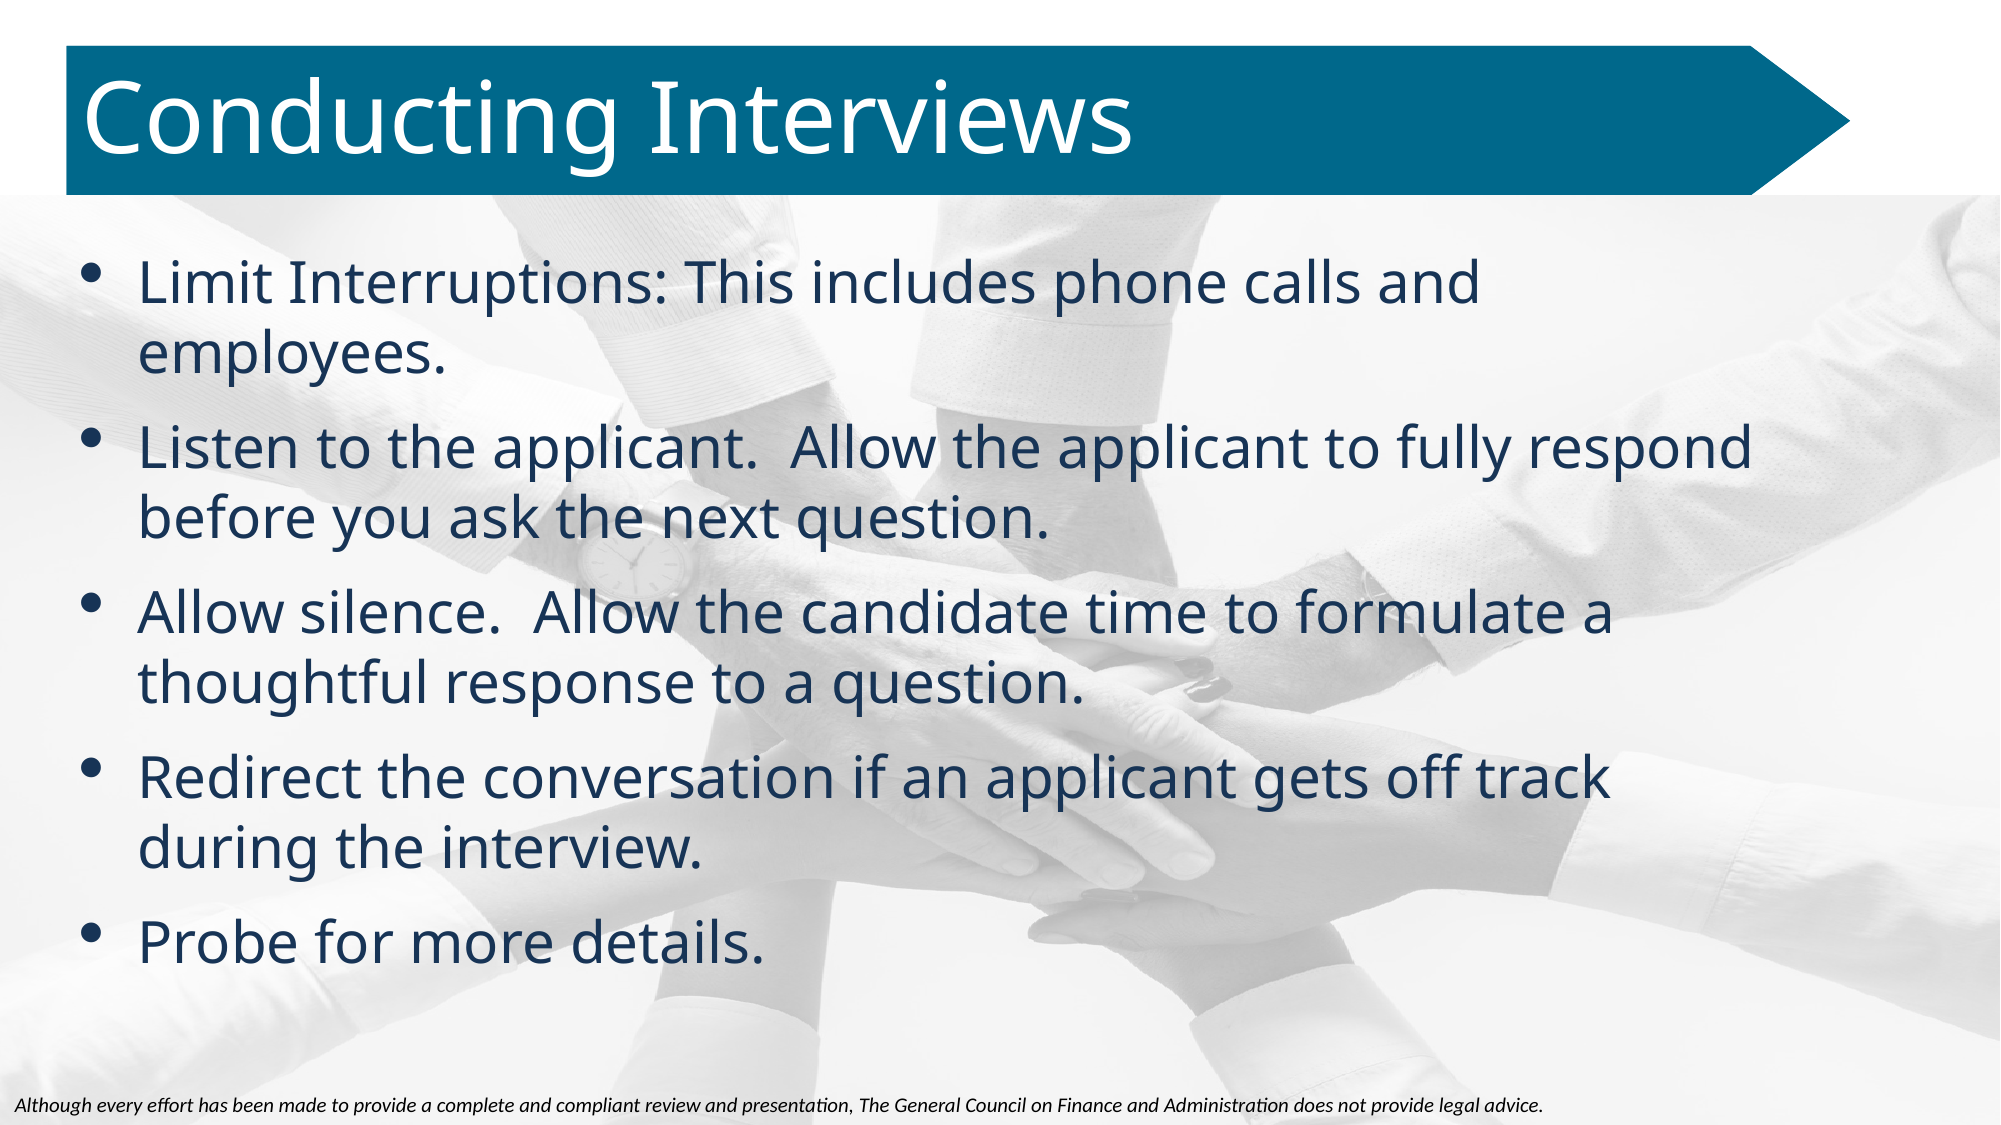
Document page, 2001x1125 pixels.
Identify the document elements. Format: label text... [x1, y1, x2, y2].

picture [0, 195, 2000, 1125]
list Conducting Interviews [66, 45, 1785, 193]
